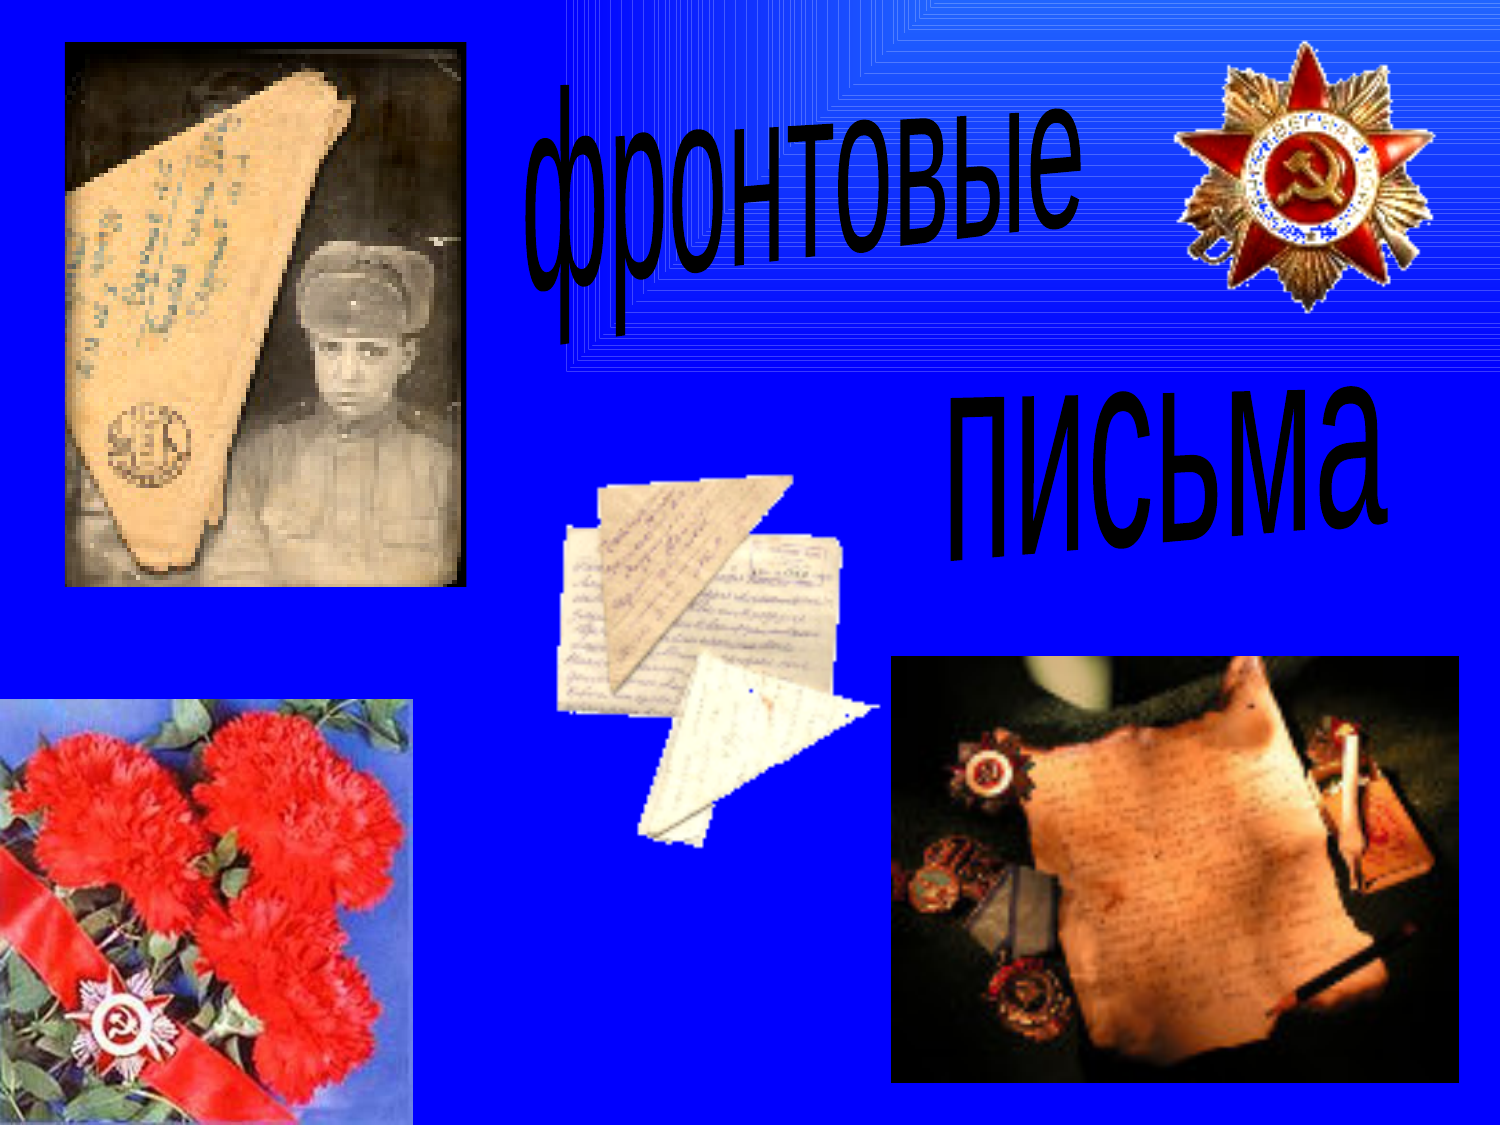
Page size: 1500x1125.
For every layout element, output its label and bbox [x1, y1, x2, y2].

picture [1151, 18, 1460, 315]
picture [548, 467, 887, 861]
picture [0, 699, 413, 1125]
picture [891, 656, 1459, 1083]
picture [64, 42, 467, 587]
